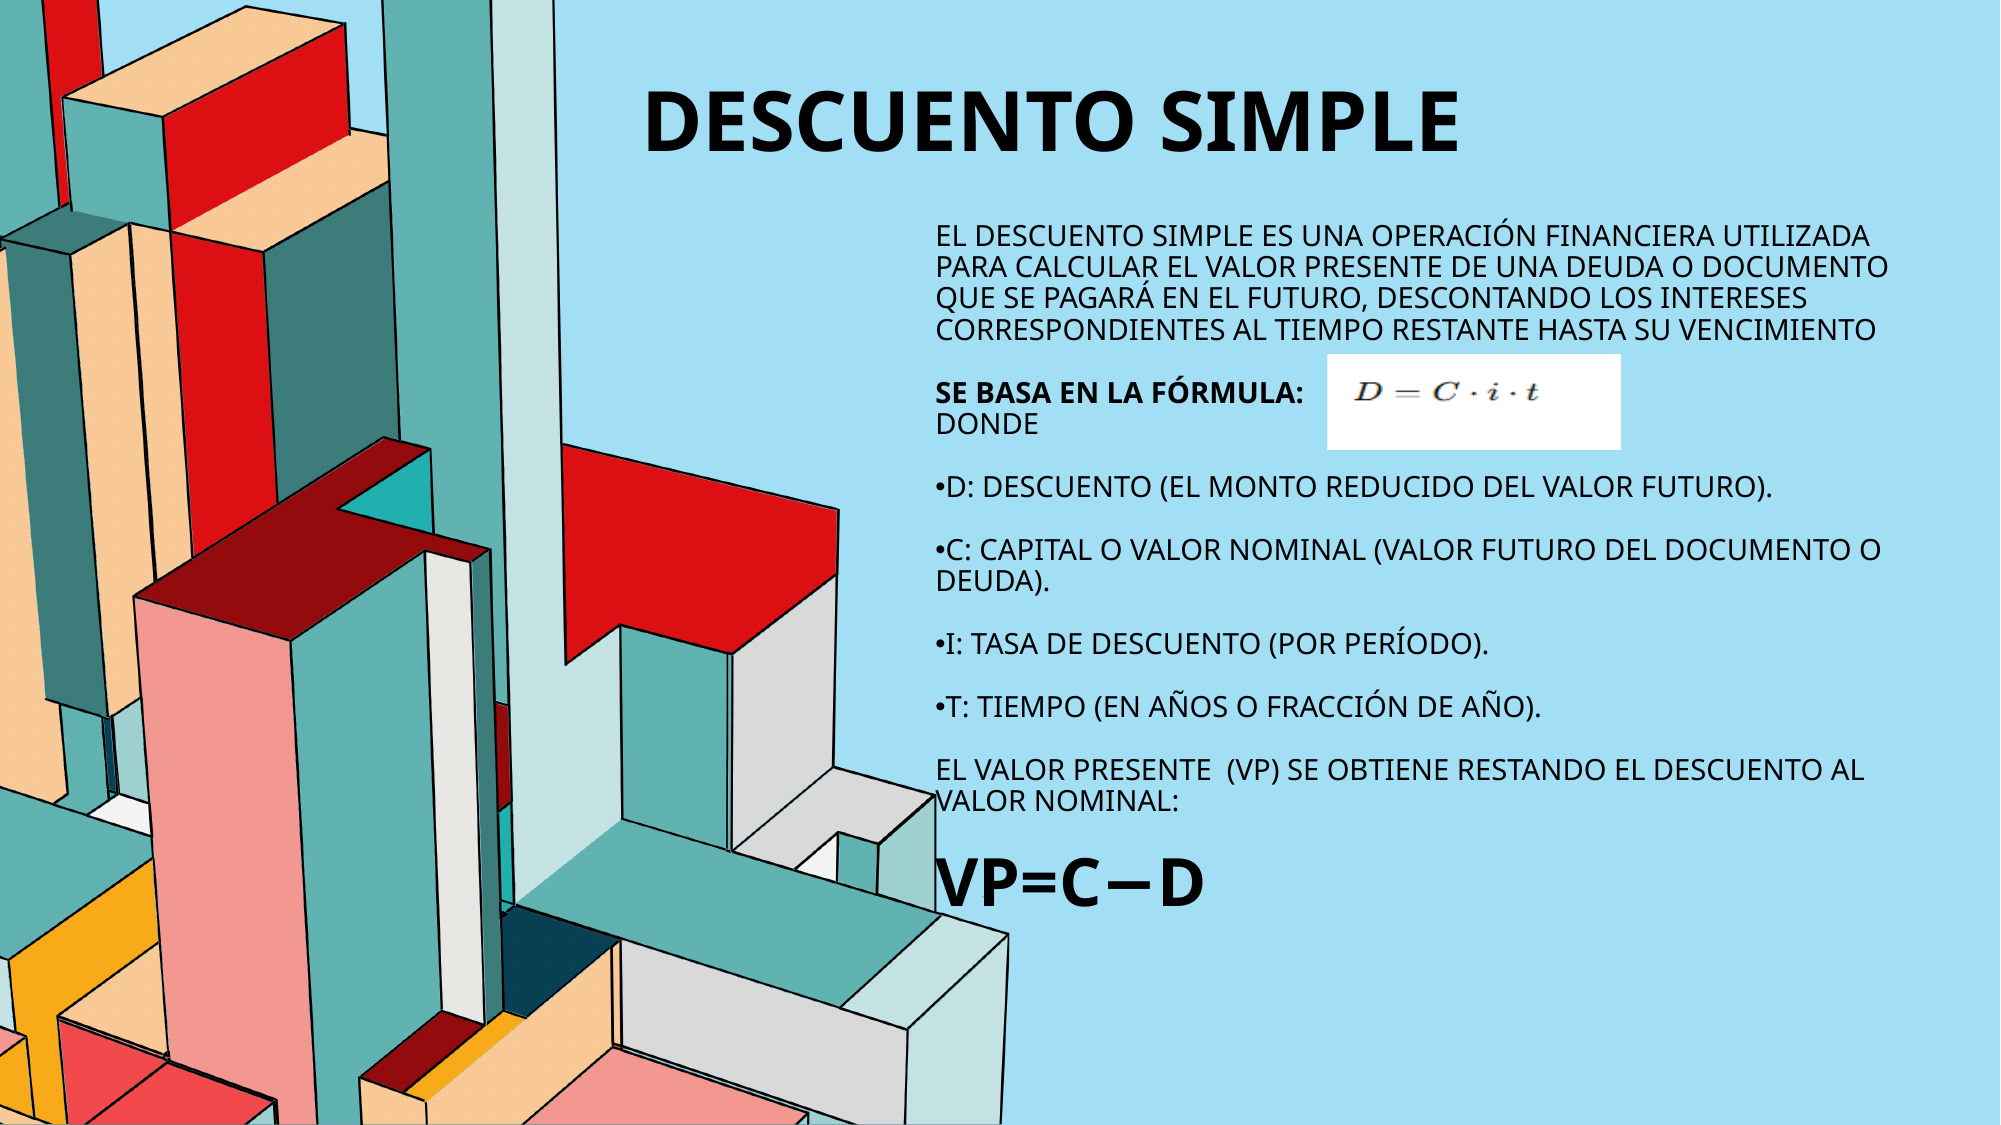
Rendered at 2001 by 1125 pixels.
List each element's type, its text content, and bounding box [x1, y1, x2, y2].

title Descuento simple [626, 0, 1597, 177]
picture [0, 0, 1010, 1125]
text_box El descuento simple es una operación financiera utilizada para calcular el valor presente de una deuda o documento que se pagará en el futuro, descontando los intereses correspondientes al tiempo restante hasta su vencimiento Se basa en la fórmula: DONDE D: Descuento (el monto reducido del valor futuro). C: Capital o valor nominal (valor futuro del documento o deuda). i: Tasa de descuento (por período). t: Tiempo (en años o fracción de año). El valor presente (Vp) se obtiene restando el descuento al valor nominal: VP=C−D [920, 252, 1964, 929]
picture [1327, 354, 1622, 450]
